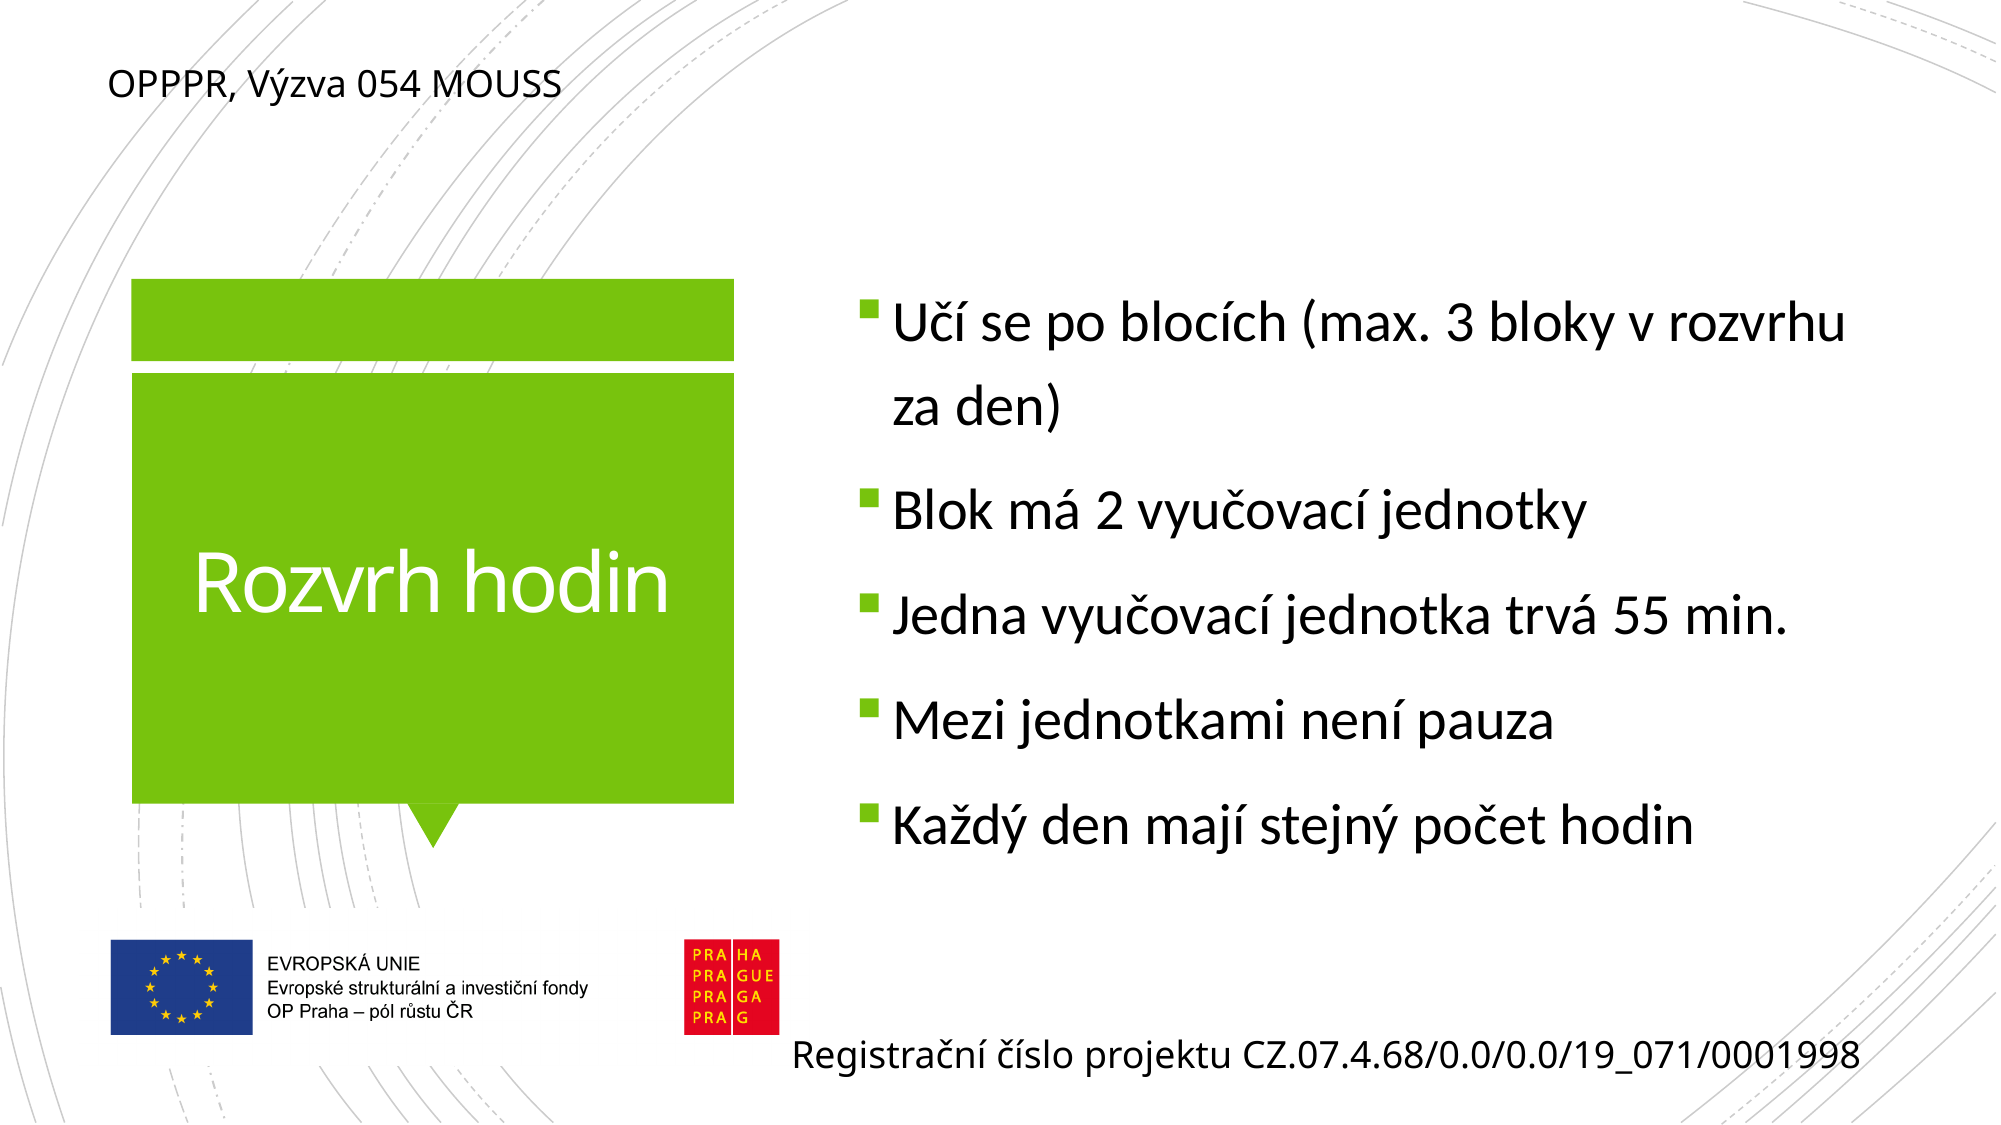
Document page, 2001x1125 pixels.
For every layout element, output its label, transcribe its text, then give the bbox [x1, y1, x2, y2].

picture [798, 1044, 808, 1054]
list Učí se po blocích (max. 3 bloky v rozvrhu za den) Blok má 2 vyučovací jednotky Jedna vyučovací jednotka trvá 55 min. Mezi jednotkami není pauza Každý den mají stejný počet hodin [839, 131, 1871, 993]
picture [79, 908, 810, 1066]
picture [798, 1057, 808, 1066]
title Rozvrh hodin [145, 385, 720, 789]
